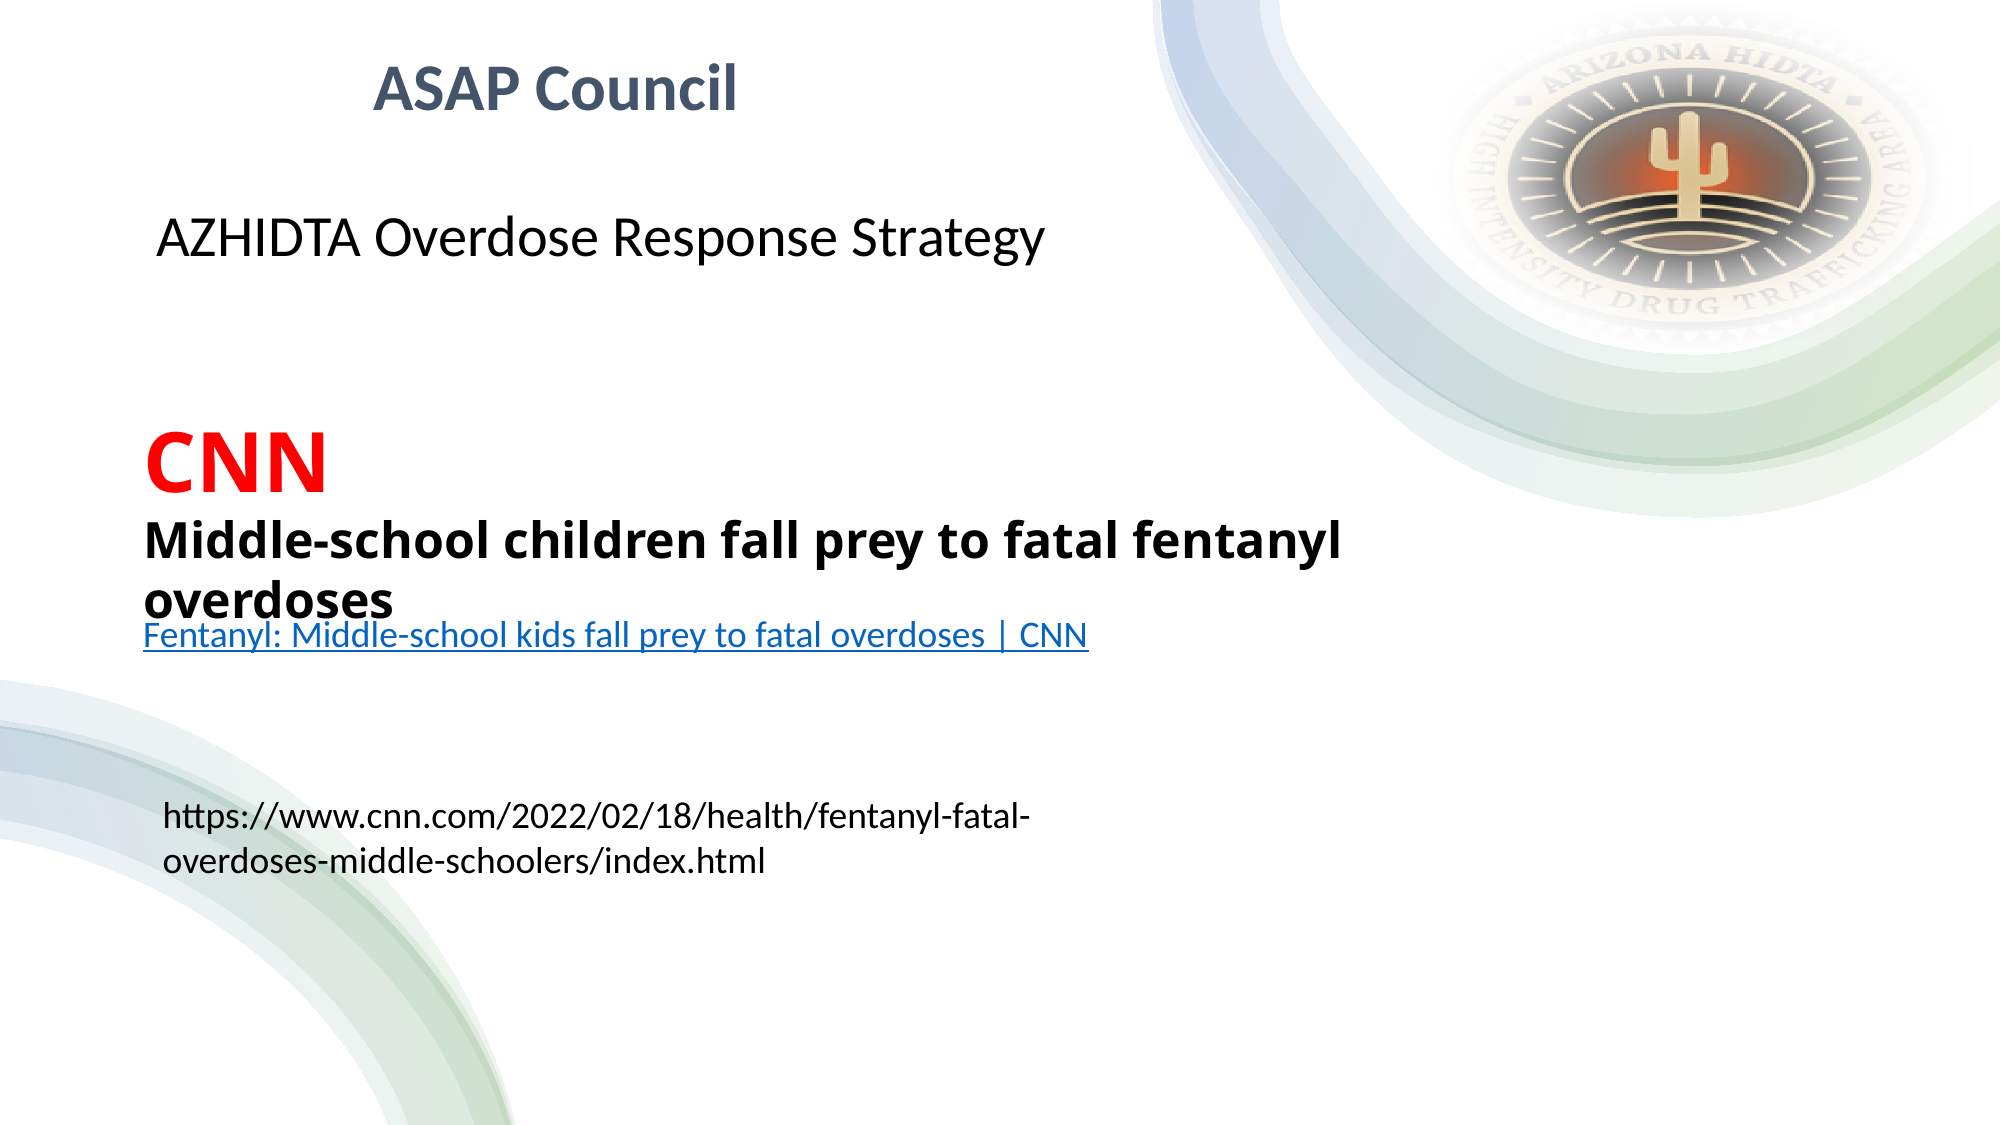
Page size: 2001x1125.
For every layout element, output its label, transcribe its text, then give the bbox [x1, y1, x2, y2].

text_box ASAP Council [35, 45, 1078, 133]
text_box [1152, 0, 2000, 518]
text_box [0, 680, 516, 1125]
text_box https://www.cnn.com/2022/02/18/health/fentanyl-fatal-overdoses-middle-schoolers/index.html [516, 783, 1158, 889]
text_box Fentanyl: Middle-school kids fall prey to fatal overdoses | CNN [128, 602, 1138, 663]
text_box [35, 127, 1107, 317]
text_box CNN Middle-school children fall prey to fatal fentanyl overdoses [128, 401, 1431, 637]
picture [1370, 0, 2000, 379]
text_box [0, 0, 2000, 1125]
text_box AZHIDTA Overdose Response Strategy [141, 190, 1062, 401]
